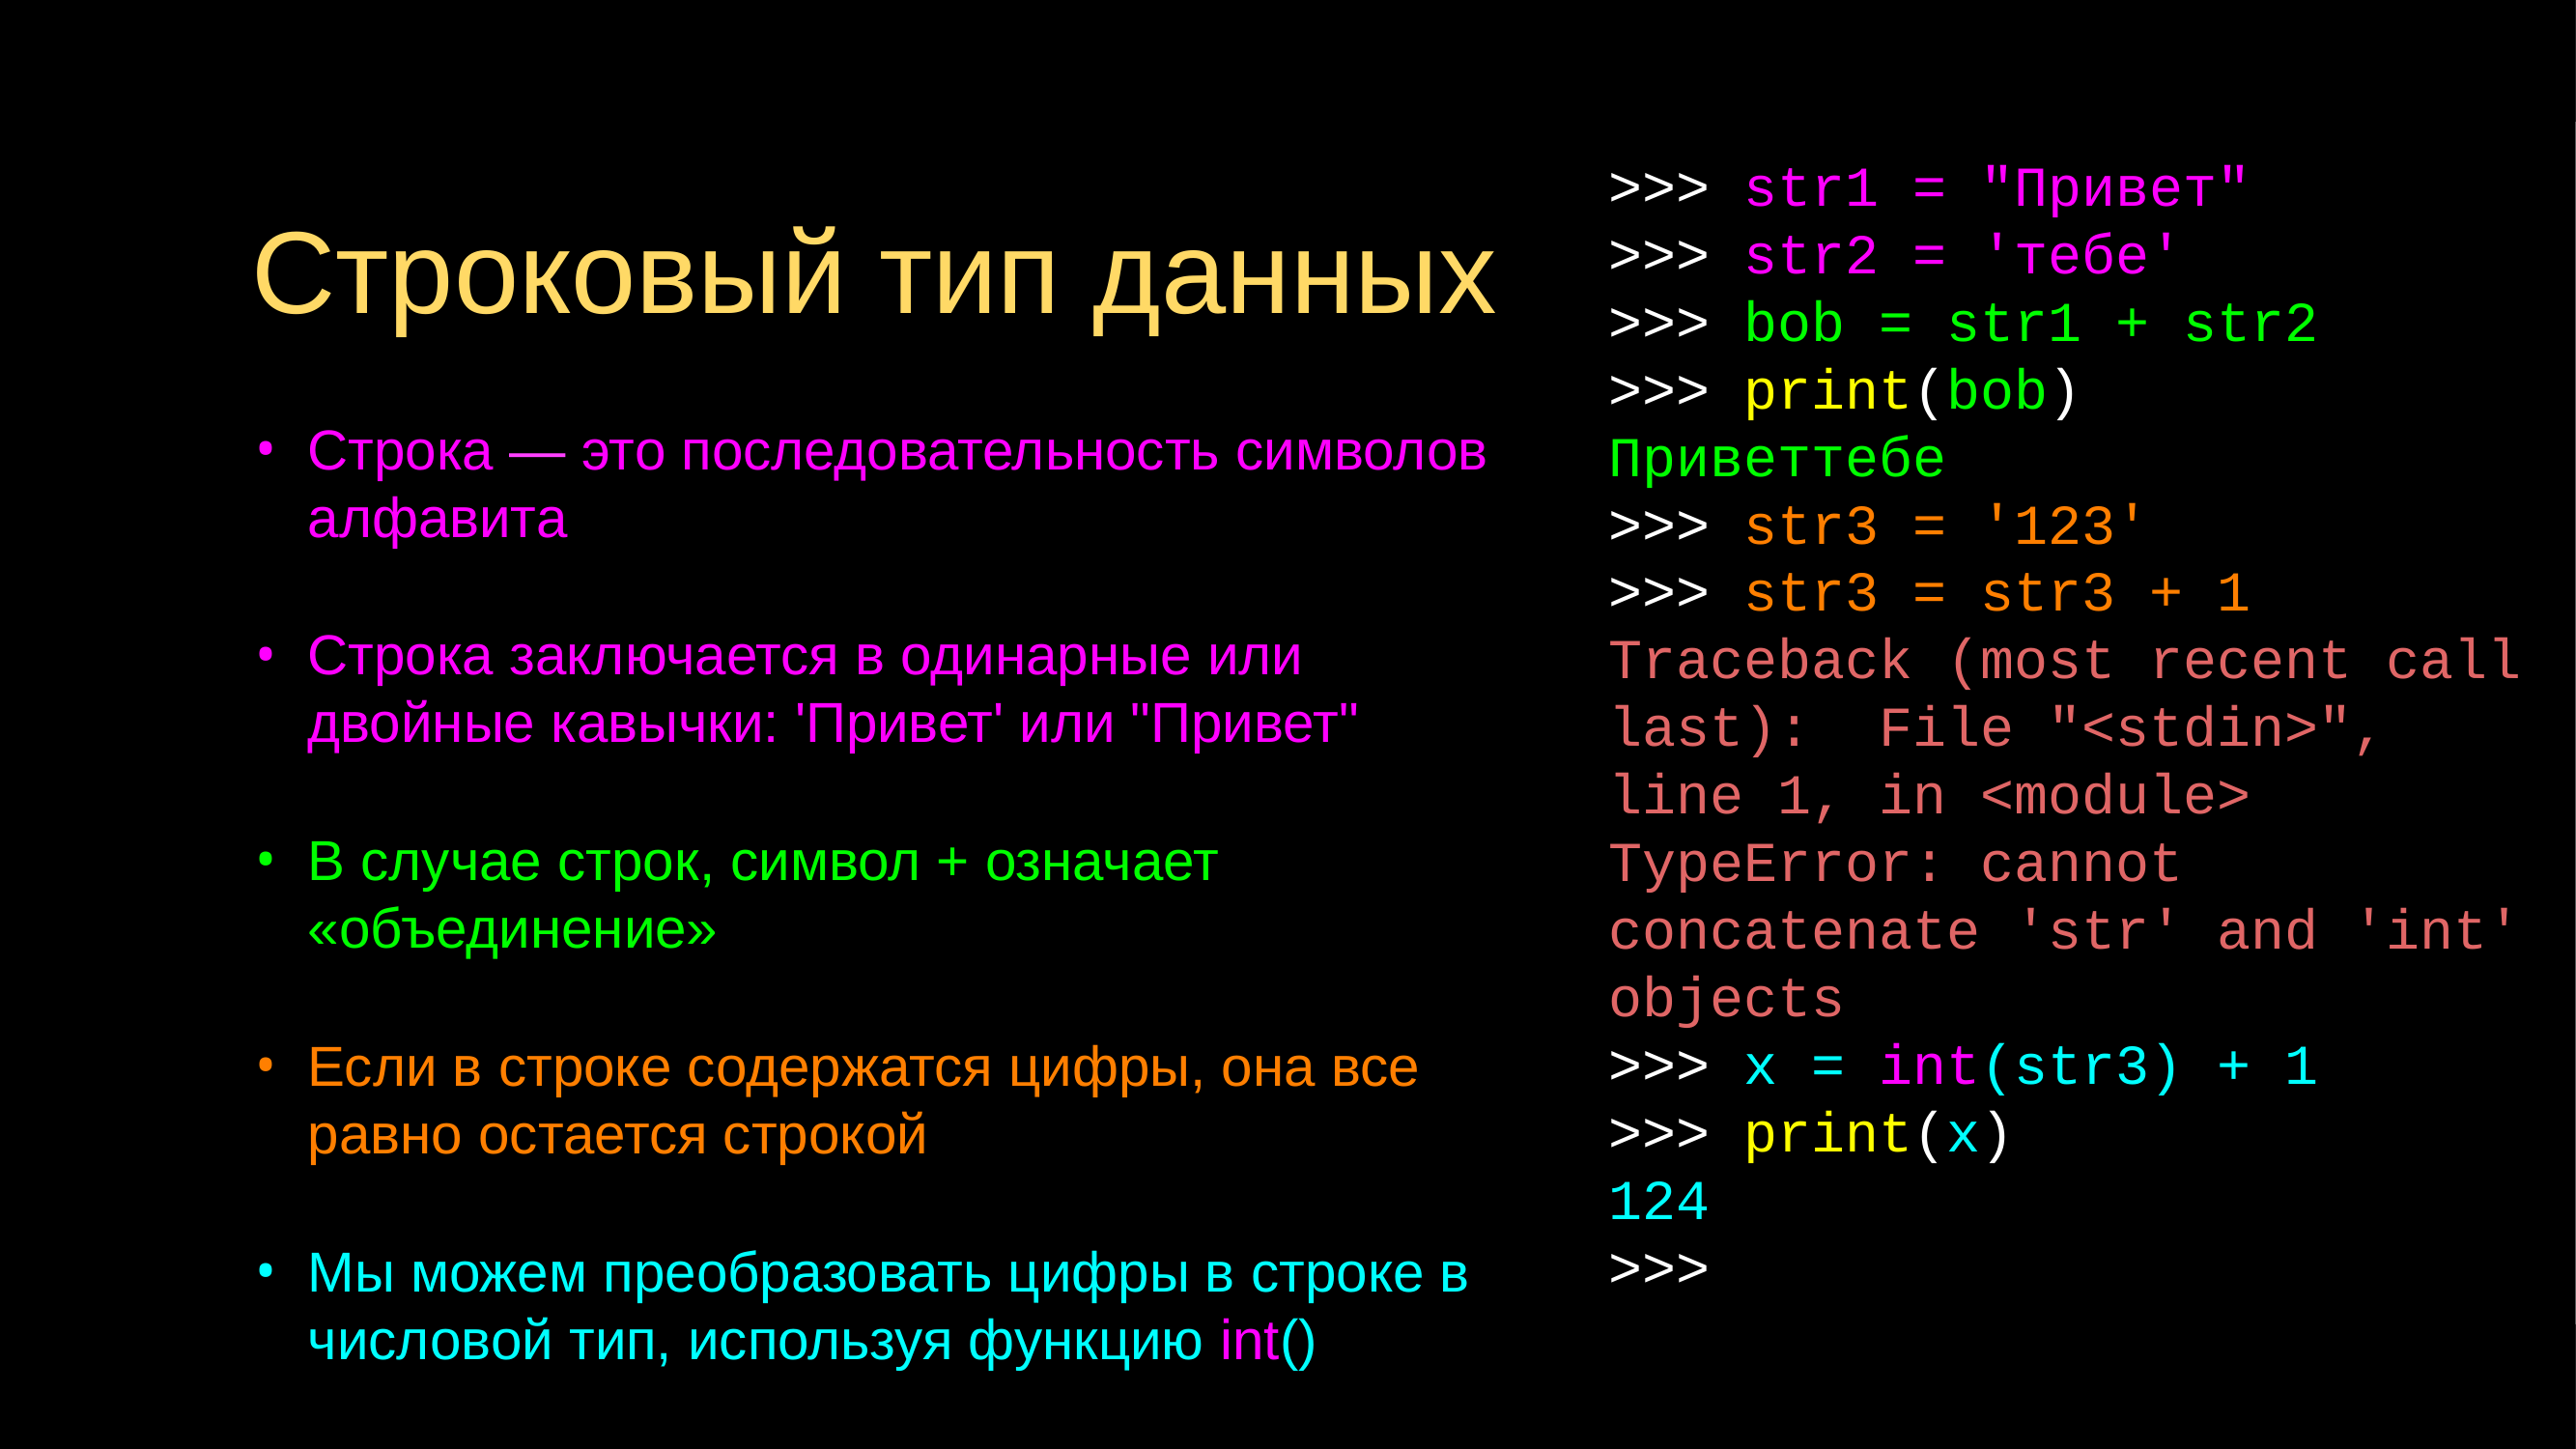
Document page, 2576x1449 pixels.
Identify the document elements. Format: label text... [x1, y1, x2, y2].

text_box >>> str1 = "Привет" >>> str2 = 'тебе' >>> bob = str1 + str2 >>> print(bob) Приветтебе >>> str3 = '123' >>> str3 = str3 + 1 Traceback (most recent call last): File "<stdin>", line 1, in <module> TypeError: cannot concatenate 'str' and 'int' objects >>> x = int(str3) + 1 >>> print(x) 124 >>> [1608, 131, 2535, 1317]
title Строковый тип данных [183, 131, 1567, 403]
list Строка — это последовательность символов алфавита Строка заключается в одинарные или двойные кавычки: 'Привет' или "Привет" В случае строк, символ + означает «объединение» Если в строке содержатся цифры, она все равно остается строкой Мы можем преобразовать цифры в строке в числовой тип, используя функцию int() [183, 365, 1540, 1419]
